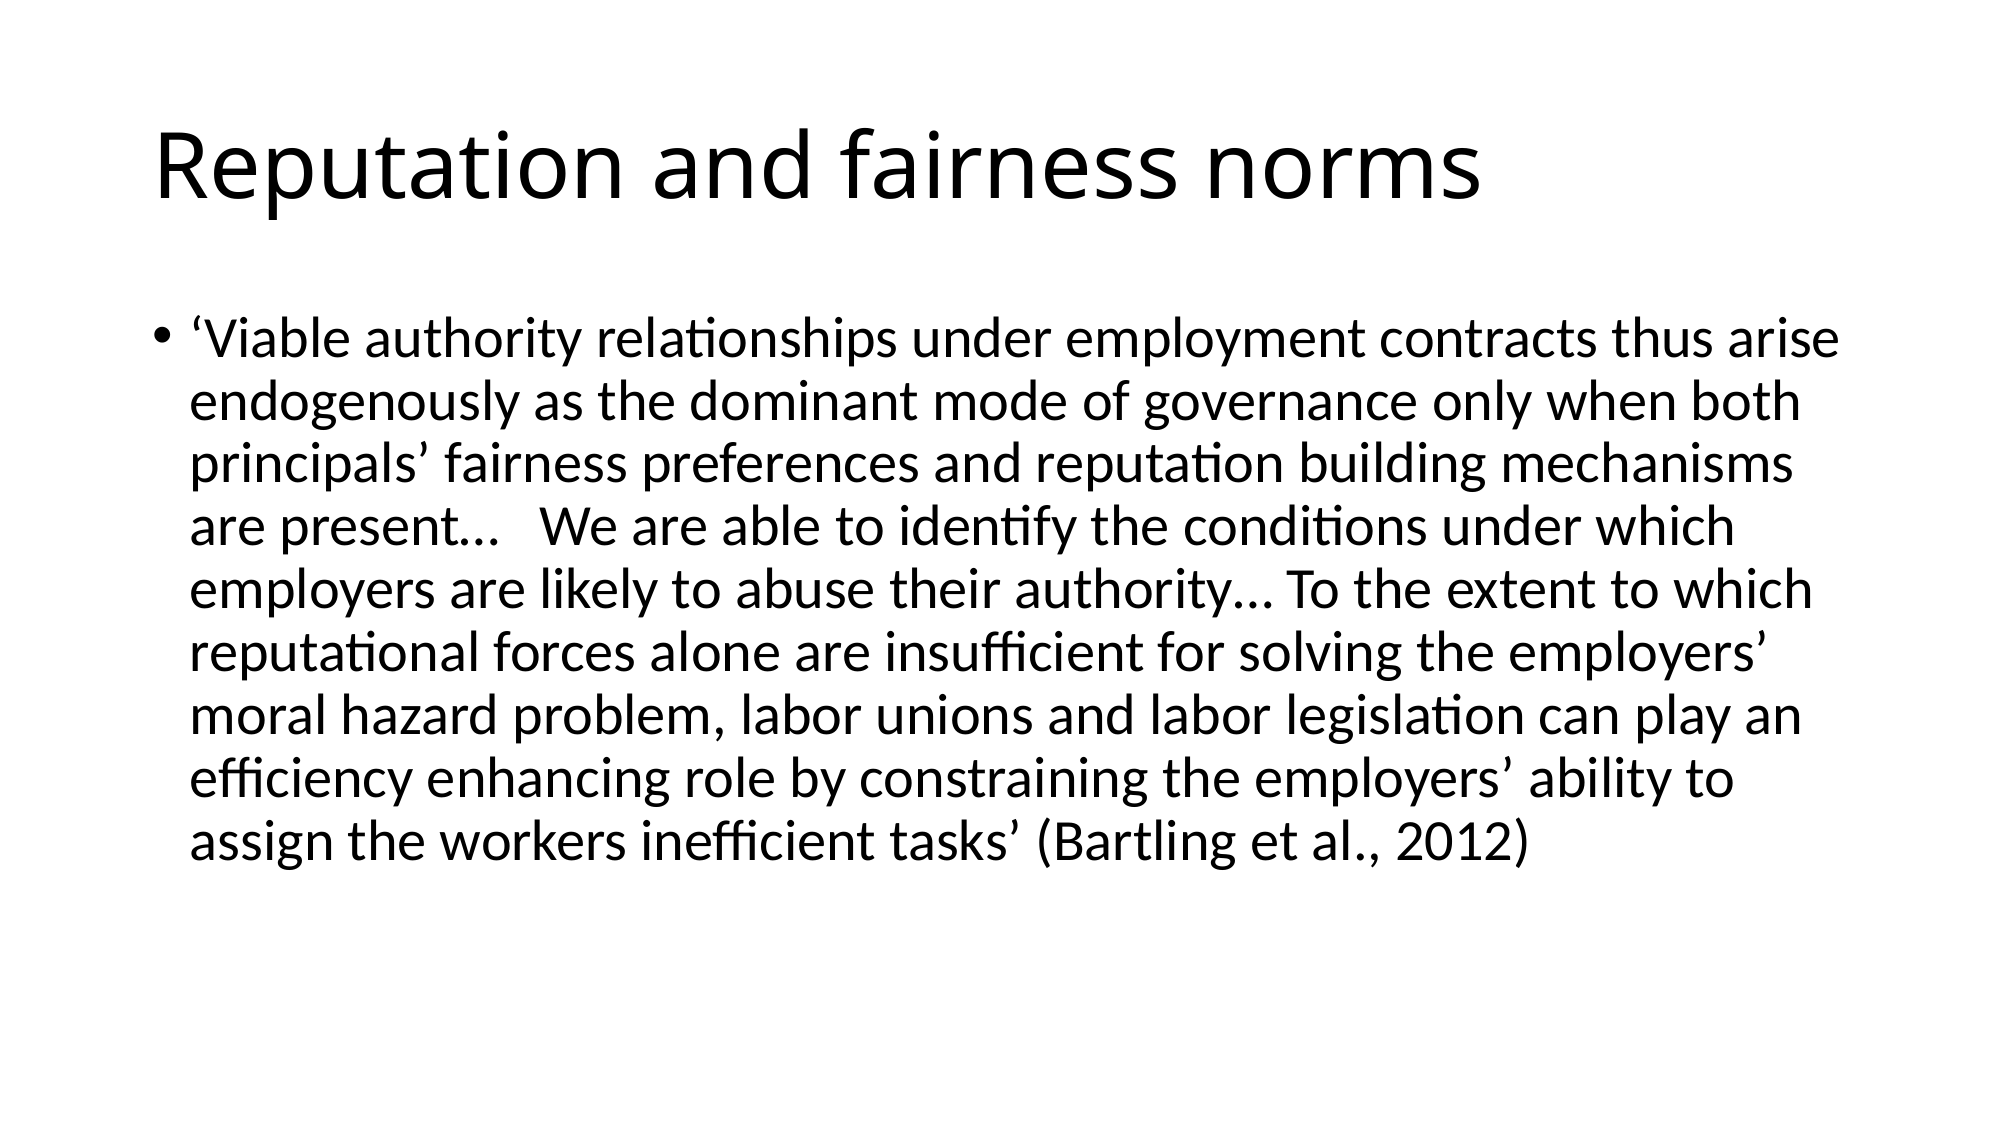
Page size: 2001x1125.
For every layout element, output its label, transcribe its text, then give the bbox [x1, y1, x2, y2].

title Reputation and fairness norms [137, 59, 1863, 278]
list ‘Viable authority relationships under employment contracts thus arise endogenously as the dominant mode of governance only when both principals’ fairness preferences and reputation building mechanisms are present… We are able to identify the conditions under which employers are likely to abuse their authority… To the extent to which reputational forces alone are insufficient for solving the employers’ moral hazard problem, labor unions and labor legislation can play an efficiency enhancing role by constraining the employers’ ability to assign the workers inefficient tasks’ (Bartling et al., 2012) [137, 299, 1863, 1014]
